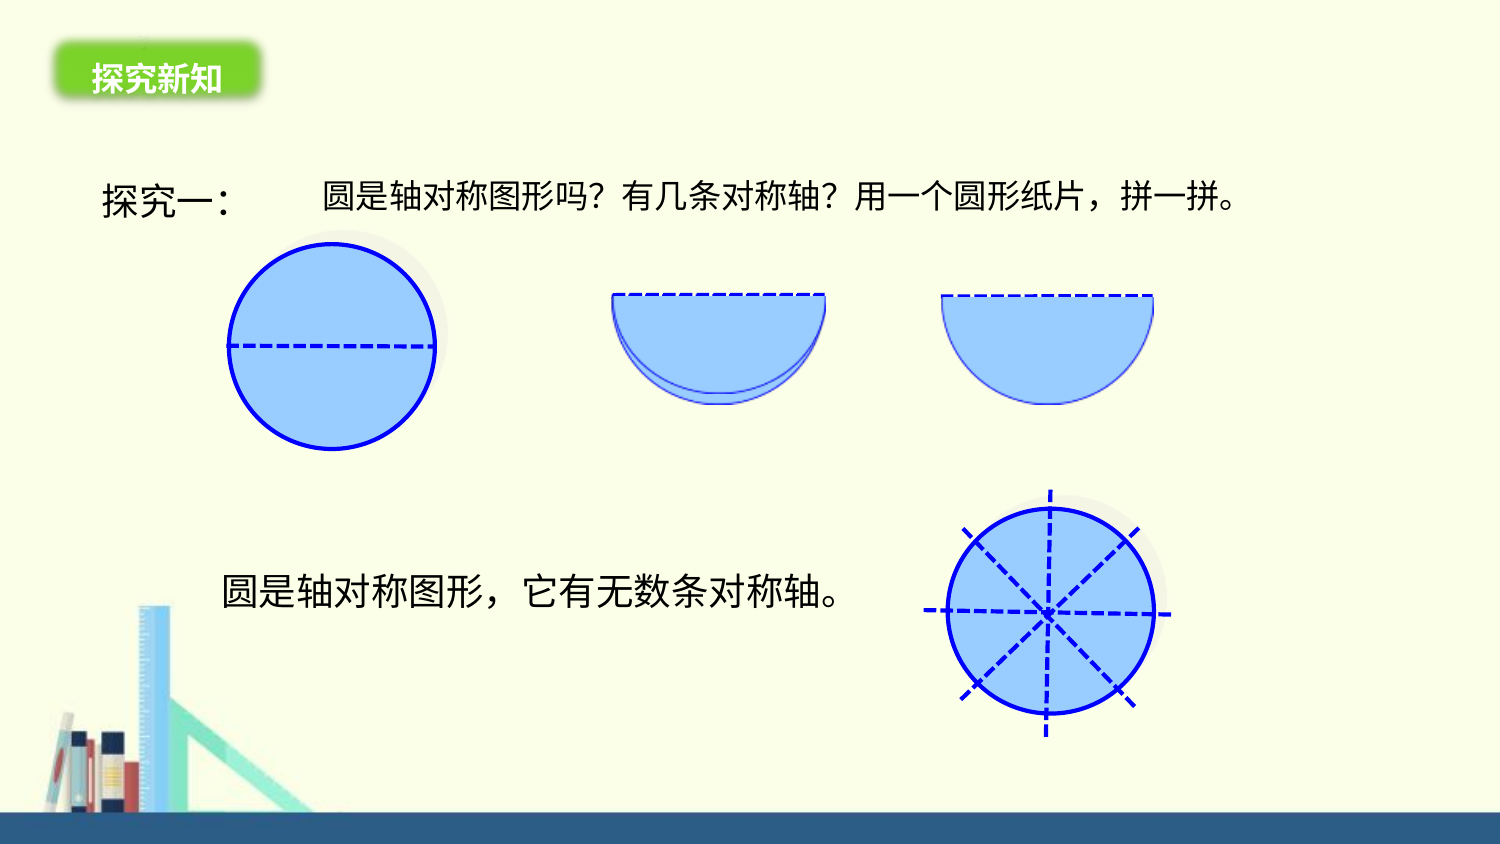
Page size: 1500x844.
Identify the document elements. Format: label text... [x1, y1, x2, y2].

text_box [611, 294, 826, 395]
picture [0, 0, 1500, 844]
text_box 探究一： [88, 149, 268, 241]
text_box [923, 508, 1176, 714]
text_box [939, 296, 1154, 405]
text_box 探究新知 [63, 50, 252, 88]
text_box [226, 243, 436, 450]
text_box 圆是轴对称图形吗？有几条对称轴？用一个圆形纸片，拼一拼。 [309, 148, 1293, 250]
text_box 圆是轴对称图形，它有无数条对称轴。 [206, 560, 882, 621]
